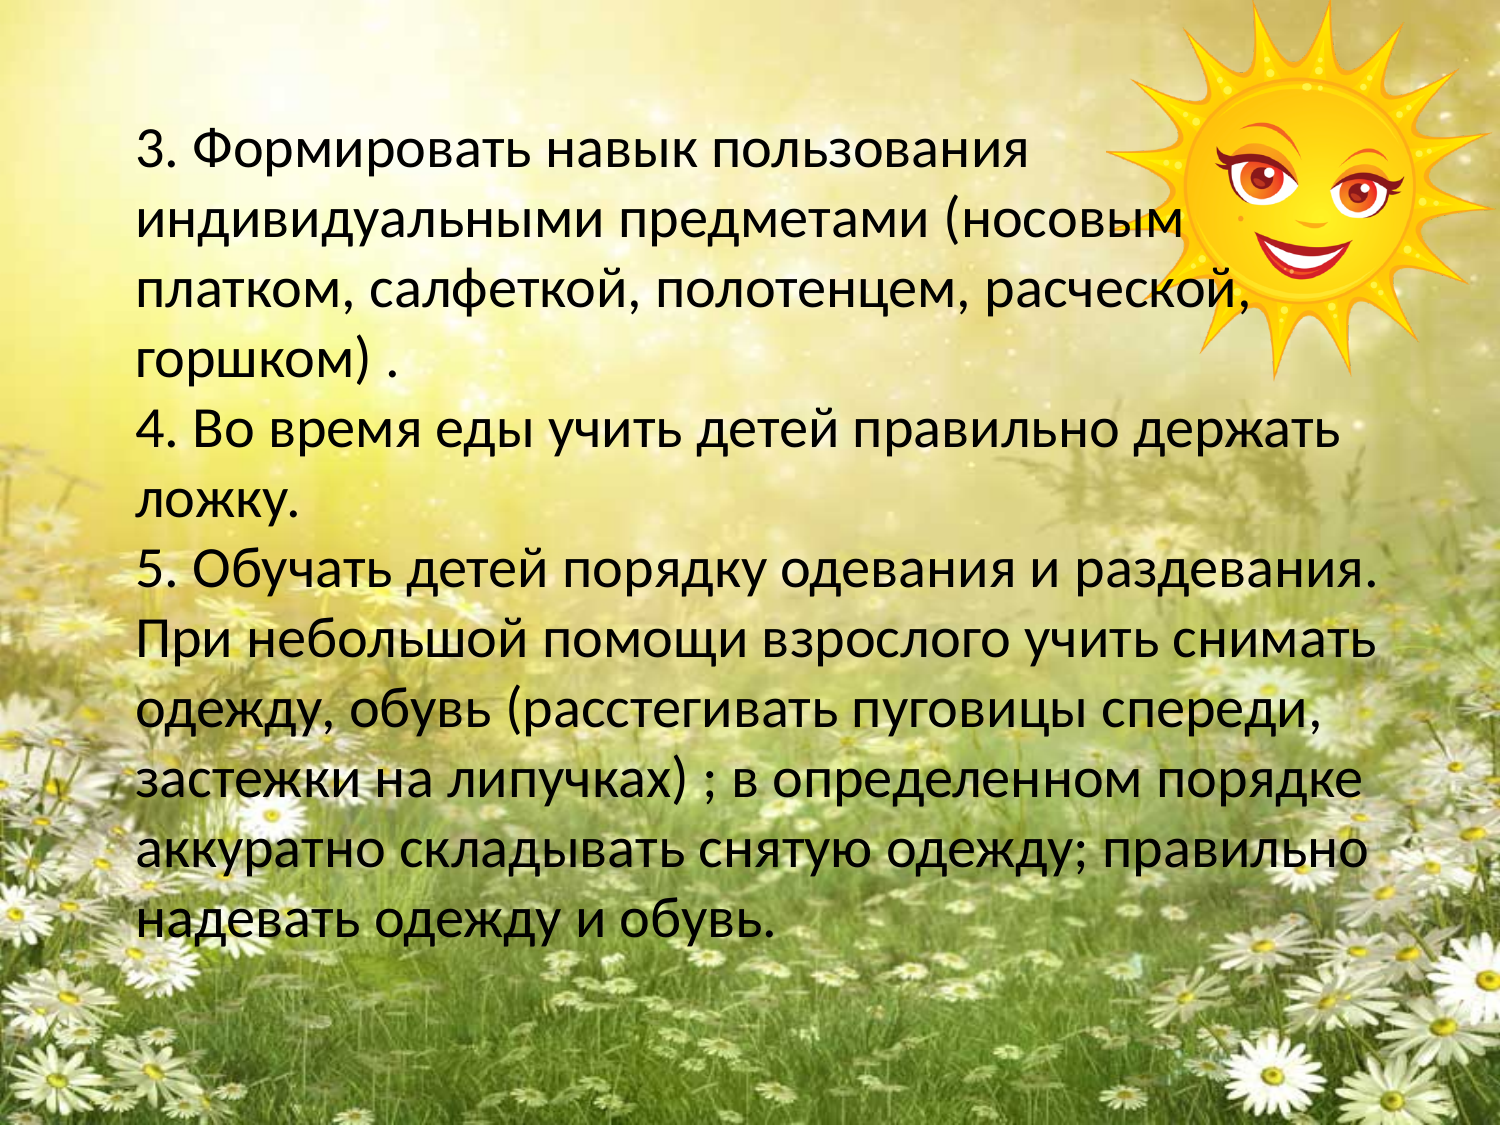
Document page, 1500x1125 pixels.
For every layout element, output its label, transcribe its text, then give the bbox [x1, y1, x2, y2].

picture [0, 0, 1500, 1125]
text_box 3. Формировать навык пользования индивидуальными предметами (носовым платком, салфеткой, полотенцем, расческой, горшком) . 4. Во время еды учить детей правильно держать ложку. 5. Обучать детей порядку одевания и раздевания. При небольшой помощи взрослого учить снимать одежду, обувь (расстегивать пуговицы спереди, застежки на липучках) ; в определенном порядке аккуратно складывать снятую одежду; правильно надевать одежду и обувь. [120, 101, 1408, 957]
